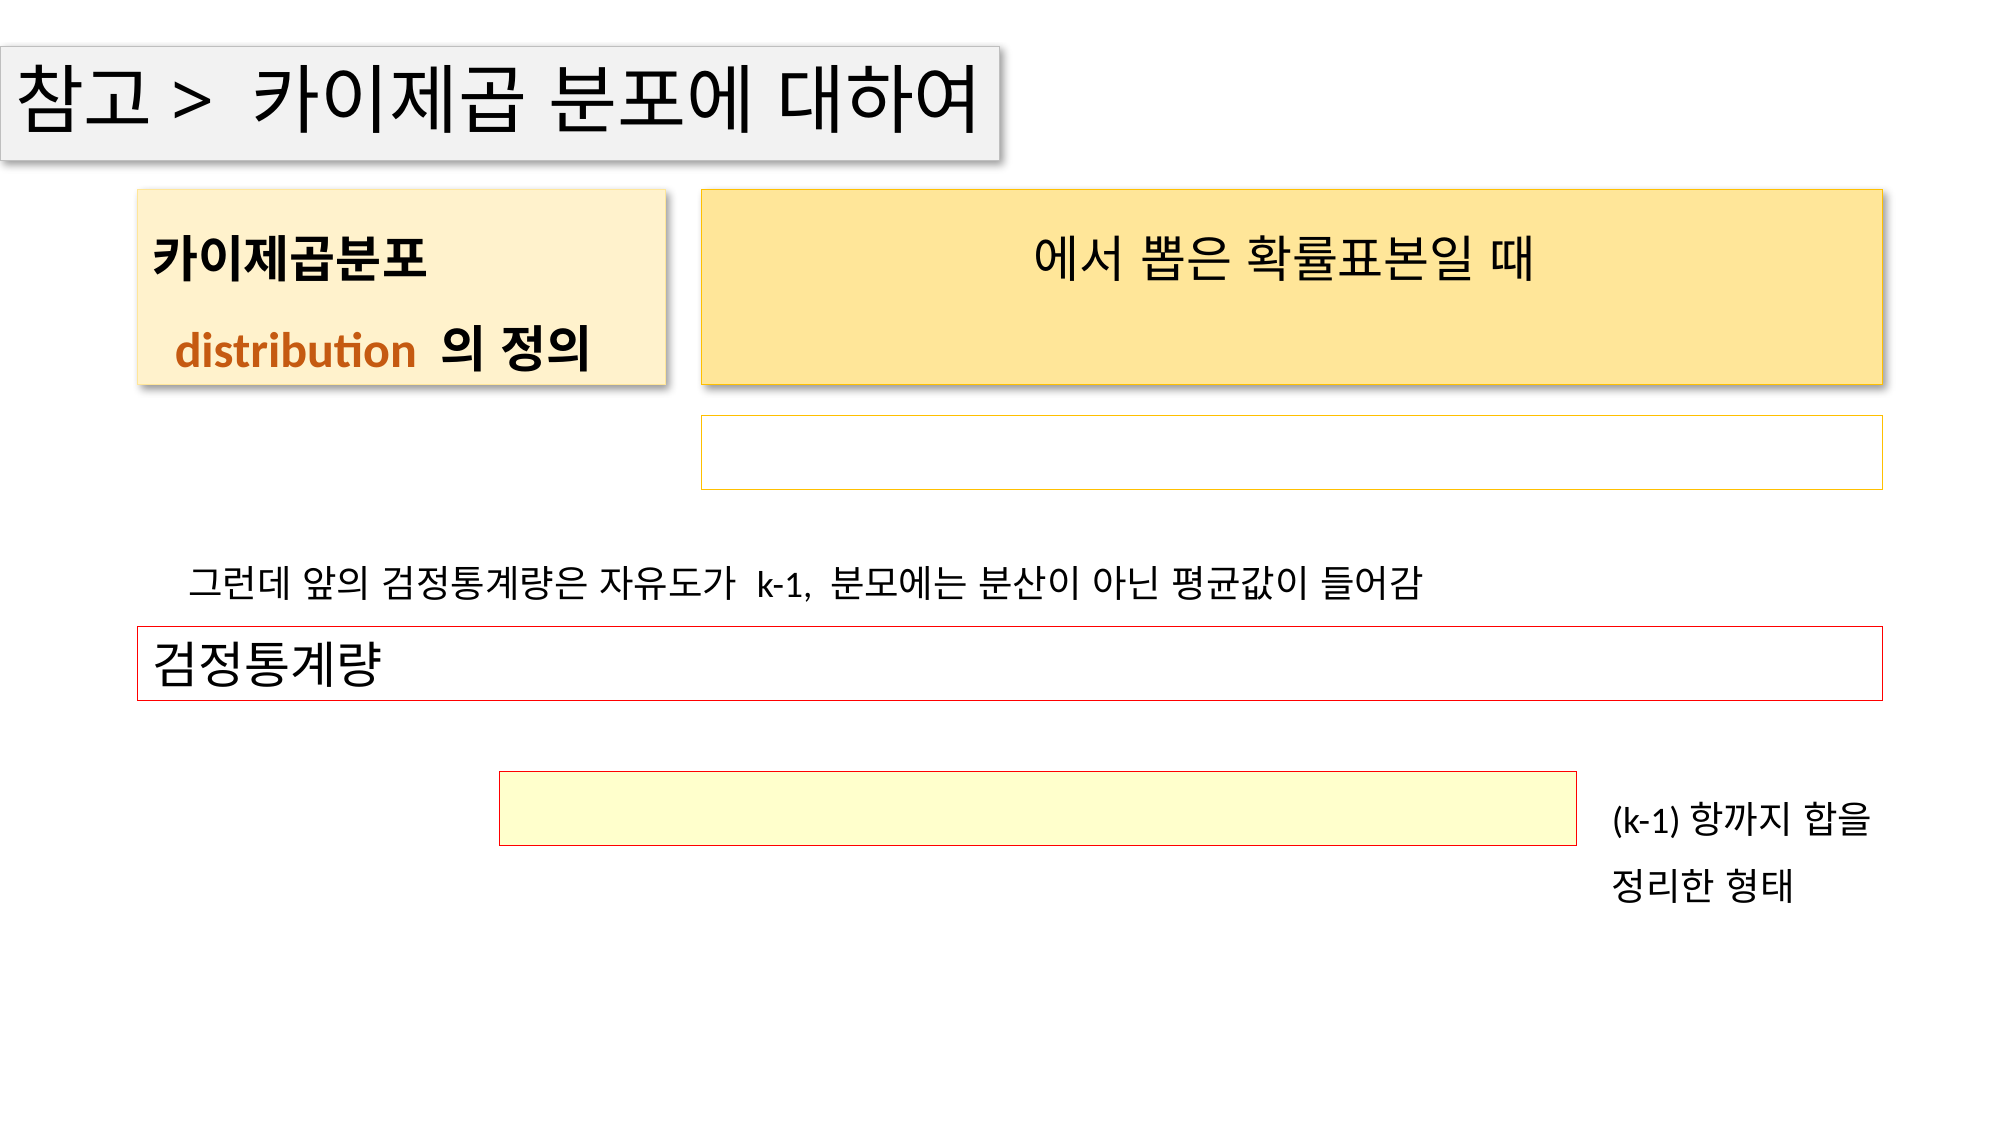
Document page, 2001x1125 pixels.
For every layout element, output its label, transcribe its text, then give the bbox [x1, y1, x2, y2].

text_box (k-1)항까지 합을 정리한 형태 [1597, 765, 1898, 916]
text_box 그런데 앞의 검정통계량은 자유도가 k-1, 분모에는 분산이 아닌 평균값이 들어감 [173, 553, 1450, 613]
title 참고> 카이제곱 분포에 대하여 [0, 46, 1000, 161]
